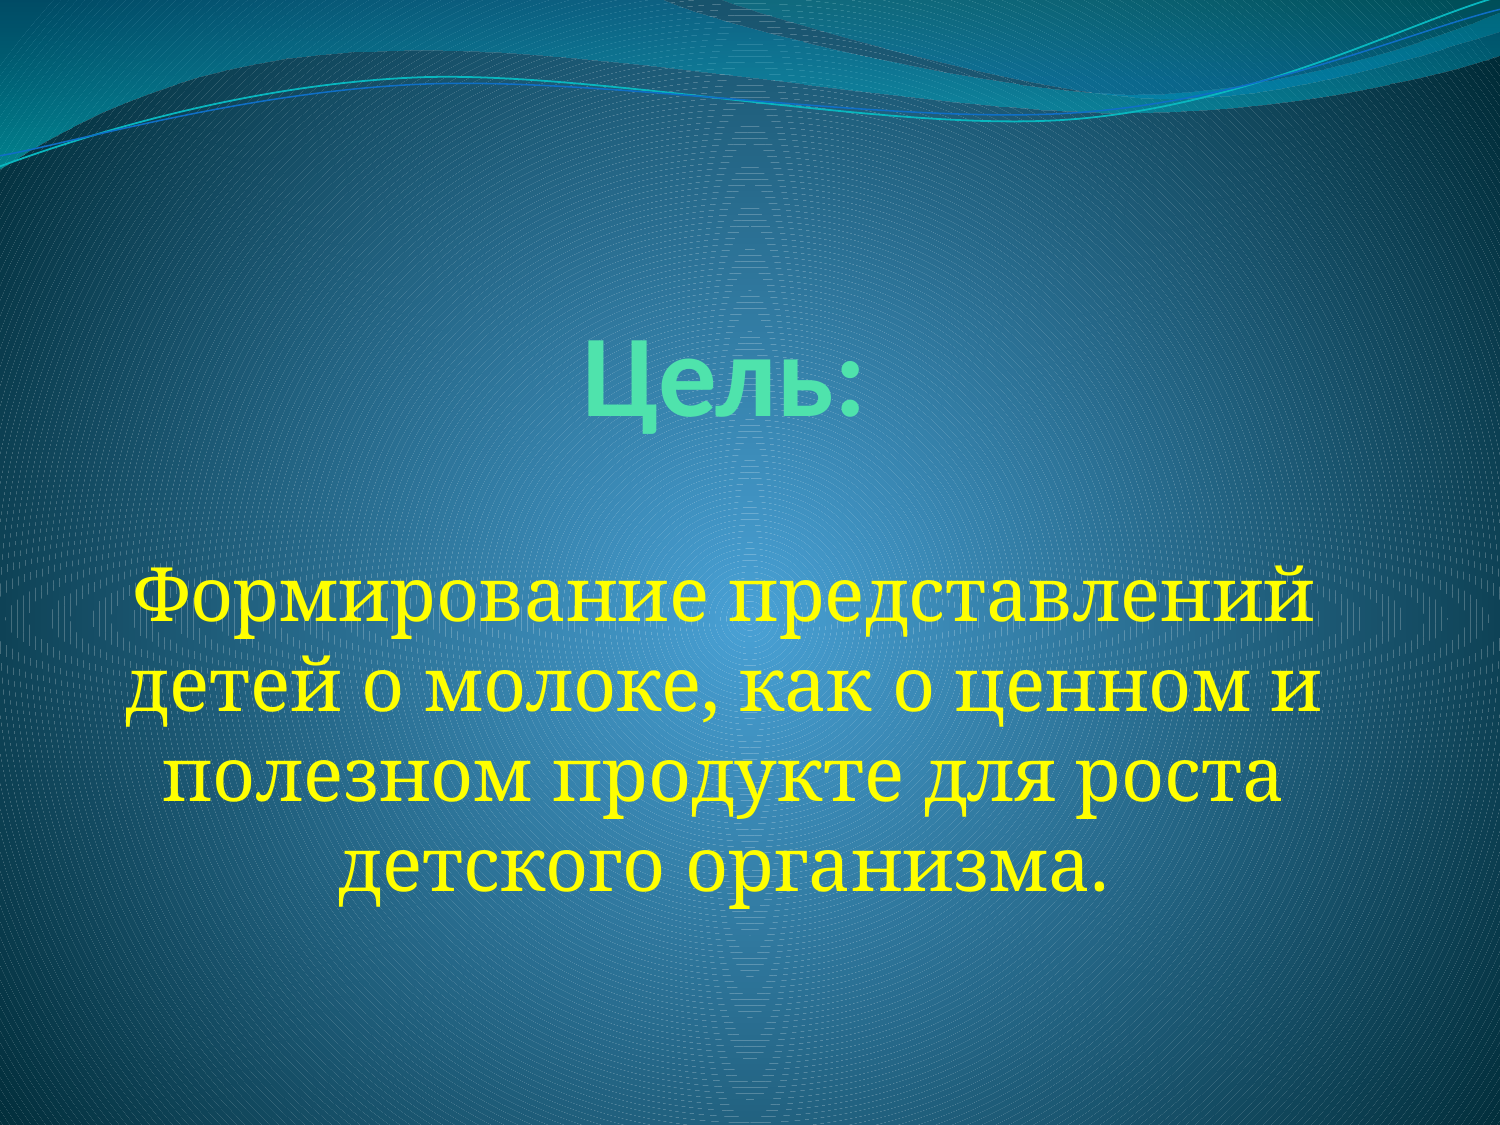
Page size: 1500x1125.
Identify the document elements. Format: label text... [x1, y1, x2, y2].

title Цель: [86, 216, 1362, 440]
list Формирование представлений детей о молоке, как о ценном и полезном продукте для роста детского организма. [86, 539, 1362, 926]
